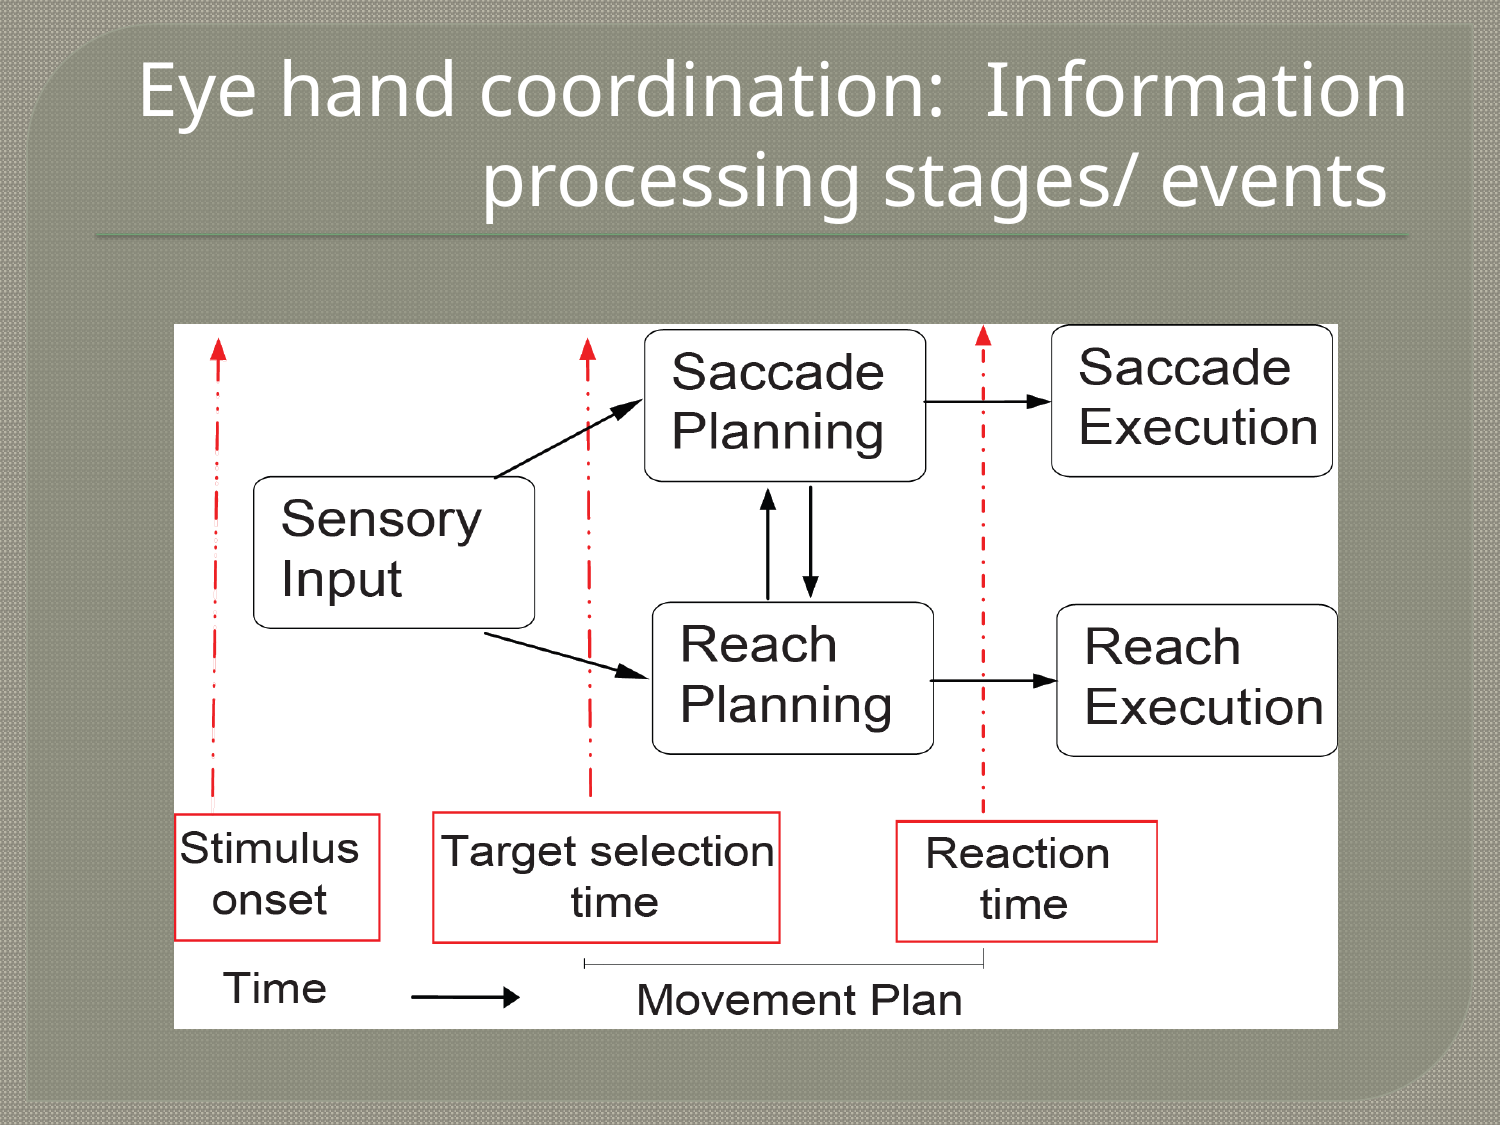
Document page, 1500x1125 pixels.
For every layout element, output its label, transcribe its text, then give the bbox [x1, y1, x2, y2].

title Eye hand coordination: Information processing stages/ events [75, 41, 1425, 229]
picture [174, 324, 1338, 1029]
